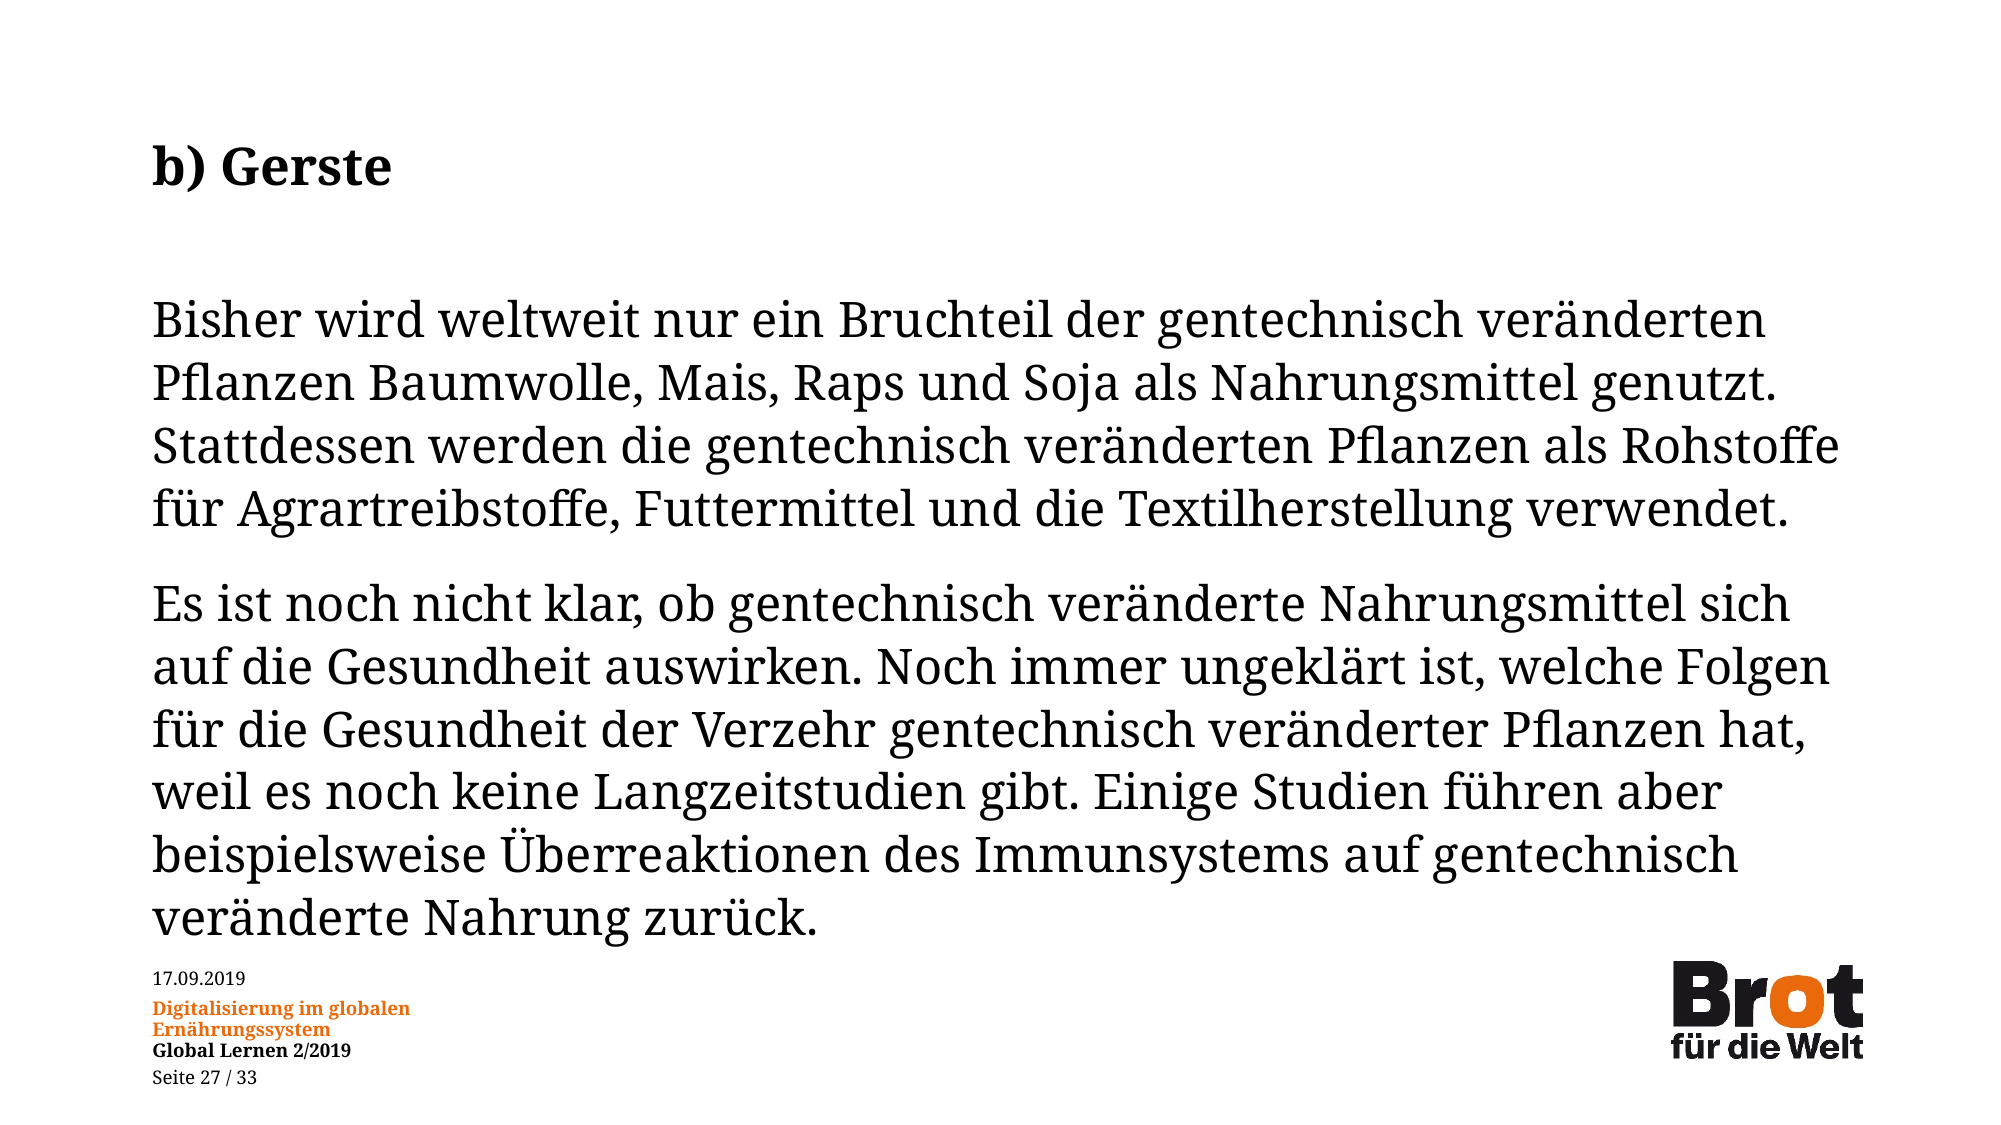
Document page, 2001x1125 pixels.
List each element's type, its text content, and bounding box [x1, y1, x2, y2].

picture [1671, 992, 1863, 1059]
title b) Gerste [137, 59, 1863, 277]
list Bisher wird weltweit nur ein Bruchteil der gentechnisch veränderten Pflanzen Baumwolle, Mais, Raps und Soja als Nahrungsmittel genutzt. Stattdessen werden die gentechnisch veränderten Pflanzen als Rohstoffe für Agrartreibstoffe, Futtermittel und die Textilherstellung verwendet. Es ist noch nicht klar, ob gentechnisch veränderte Nahrungsmittel sich auf die Gesundheit auswirken. Noch immer ungeklärt ist, welche Folgen für die Gesundheit der Verzehr gentechnisch veränderter Pflanzen hat, weil es noch keine Langzeitstudien gibt. Einige Studien führen aber beispielsweise Überreaktionen des Immunsystems auf gentechnisch veränderte Nahrung zurück. [137, 277, 1863, 992]
